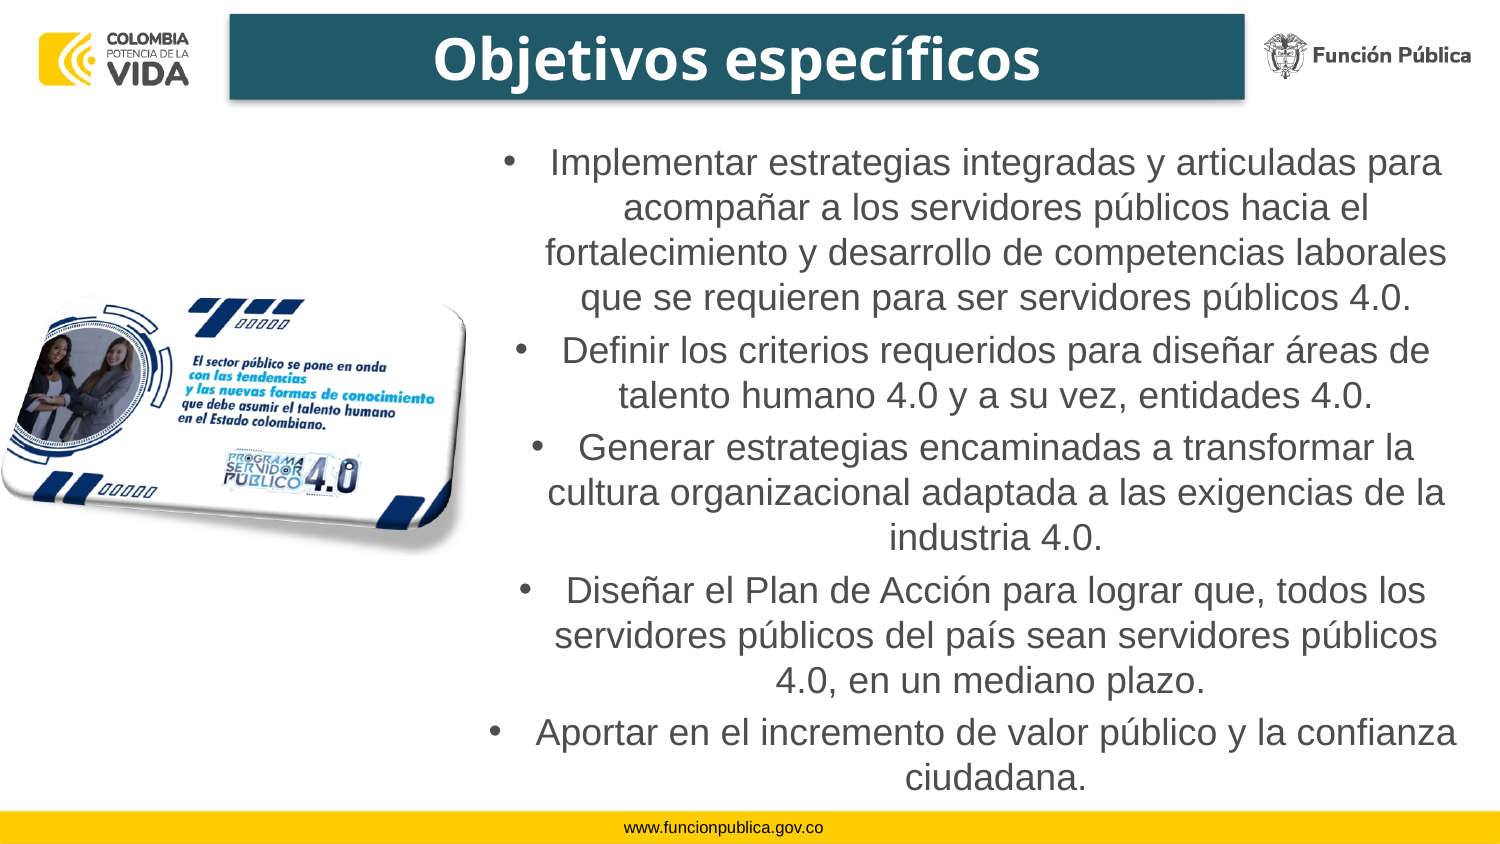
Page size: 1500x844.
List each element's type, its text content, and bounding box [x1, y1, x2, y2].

picture [31, 17, 196, 101]
picture [0, 295, 466, 557]
picture [1254, 0, 1480, 113]
text_box Objetivos específicos [227, 12, 1247, 102]
text_box Implementar estrategias integradas y articuladas para acompañar a los servidores públicos hacia el fortalecimiento y desarrollo de competencias laborales que se requieren para ser servidores públicos 4.0. Definir los criterios requeridos para diseñar áreas de talento humano 4.0 y a su vez, entidades 4.0. Generar estrategias encaminadas a transformar la cultura organizacional adaptada a las exigencias de la industria 4.0. Diseñar el Plan de Acción para lograr que, todos los servidores públicos del país sean servidores públicos 4.0, en un mediano plazo. Aportar en el incremento de valor público y la confianza ciudadana. [465, 130, 1481, 806]
